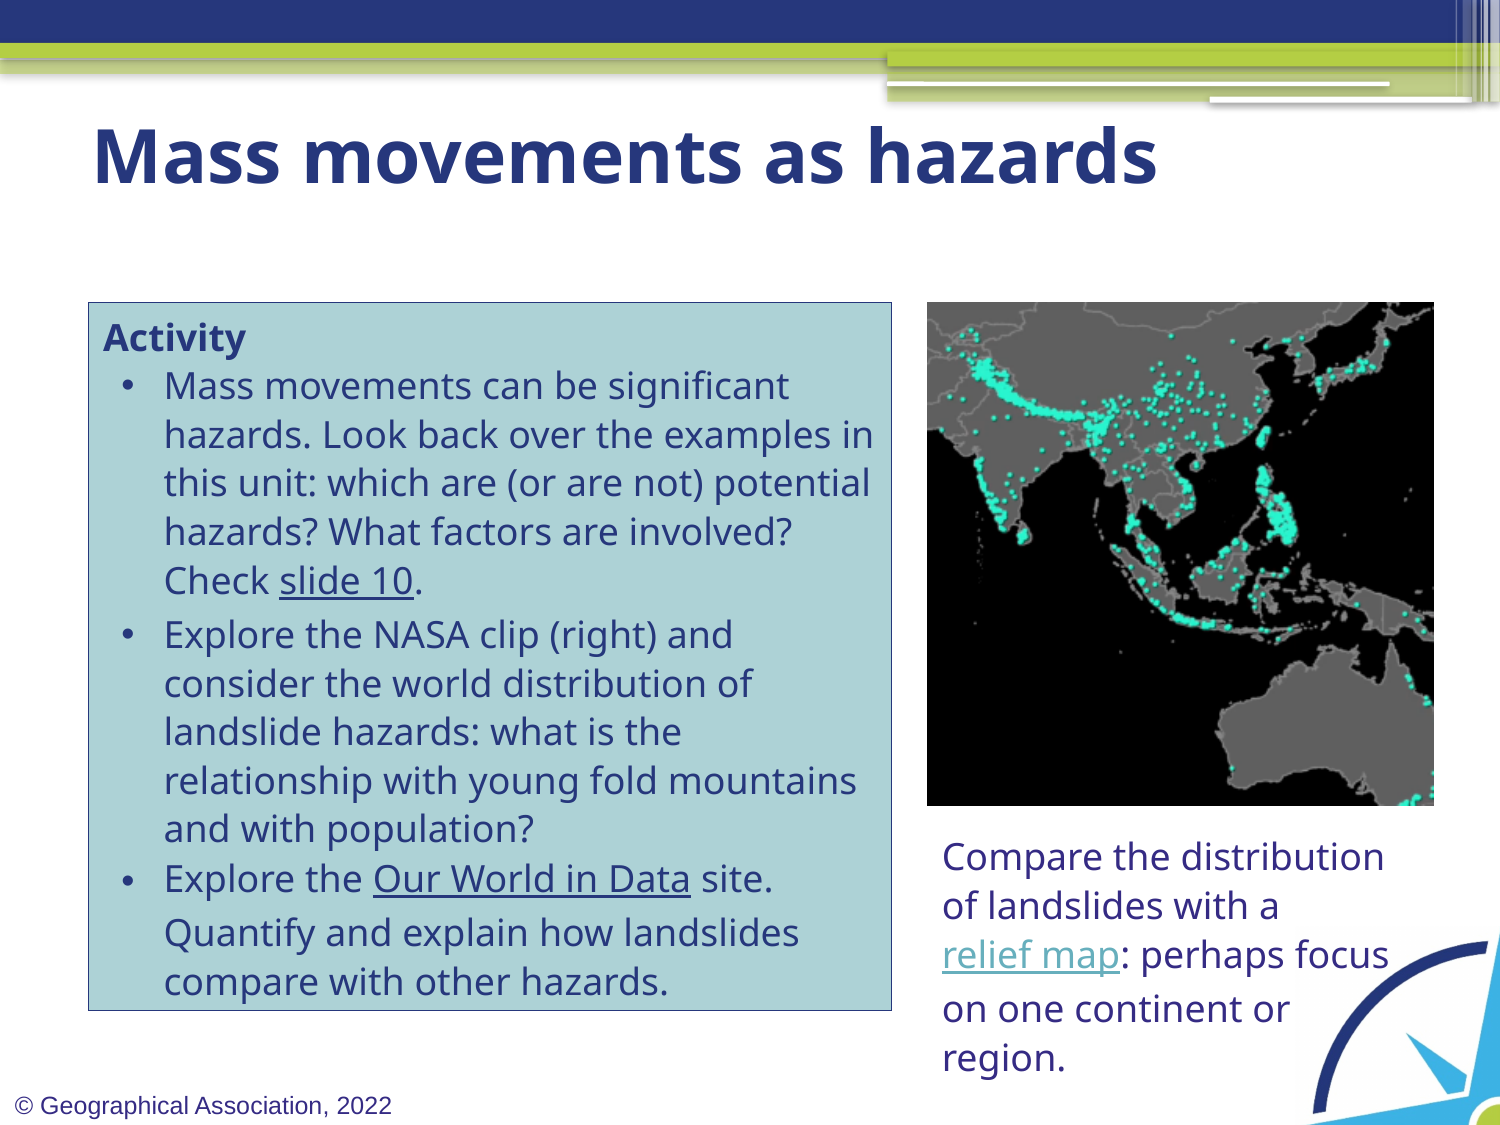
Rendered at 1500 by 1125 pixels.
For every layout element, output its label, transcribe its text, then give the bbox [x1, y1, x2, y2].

picture [1296, 927, 1500, 1125]
picture [926, 302, 1434, 806]
title Mass movements as hazards [76, 66, 1427, 242]
text_box Activity Mass movements can be significant hazards. Look back over the examples in this unit: which are (or are not) potential hazards? What factors are involved? Check slide 10. Explore the NASA clip (right) and consider the world distribution of landslide hazards: what is the relationship with young fold mountains and with population? Explore the Our World in Data site. Quantify and explain how landslides compare with other hazards. [88, 302, 892, 1011]
text_box Compare the distribution of landslides with a relief map: perhaps focus on one continent or region. [927, 822, 1436, 1087]
